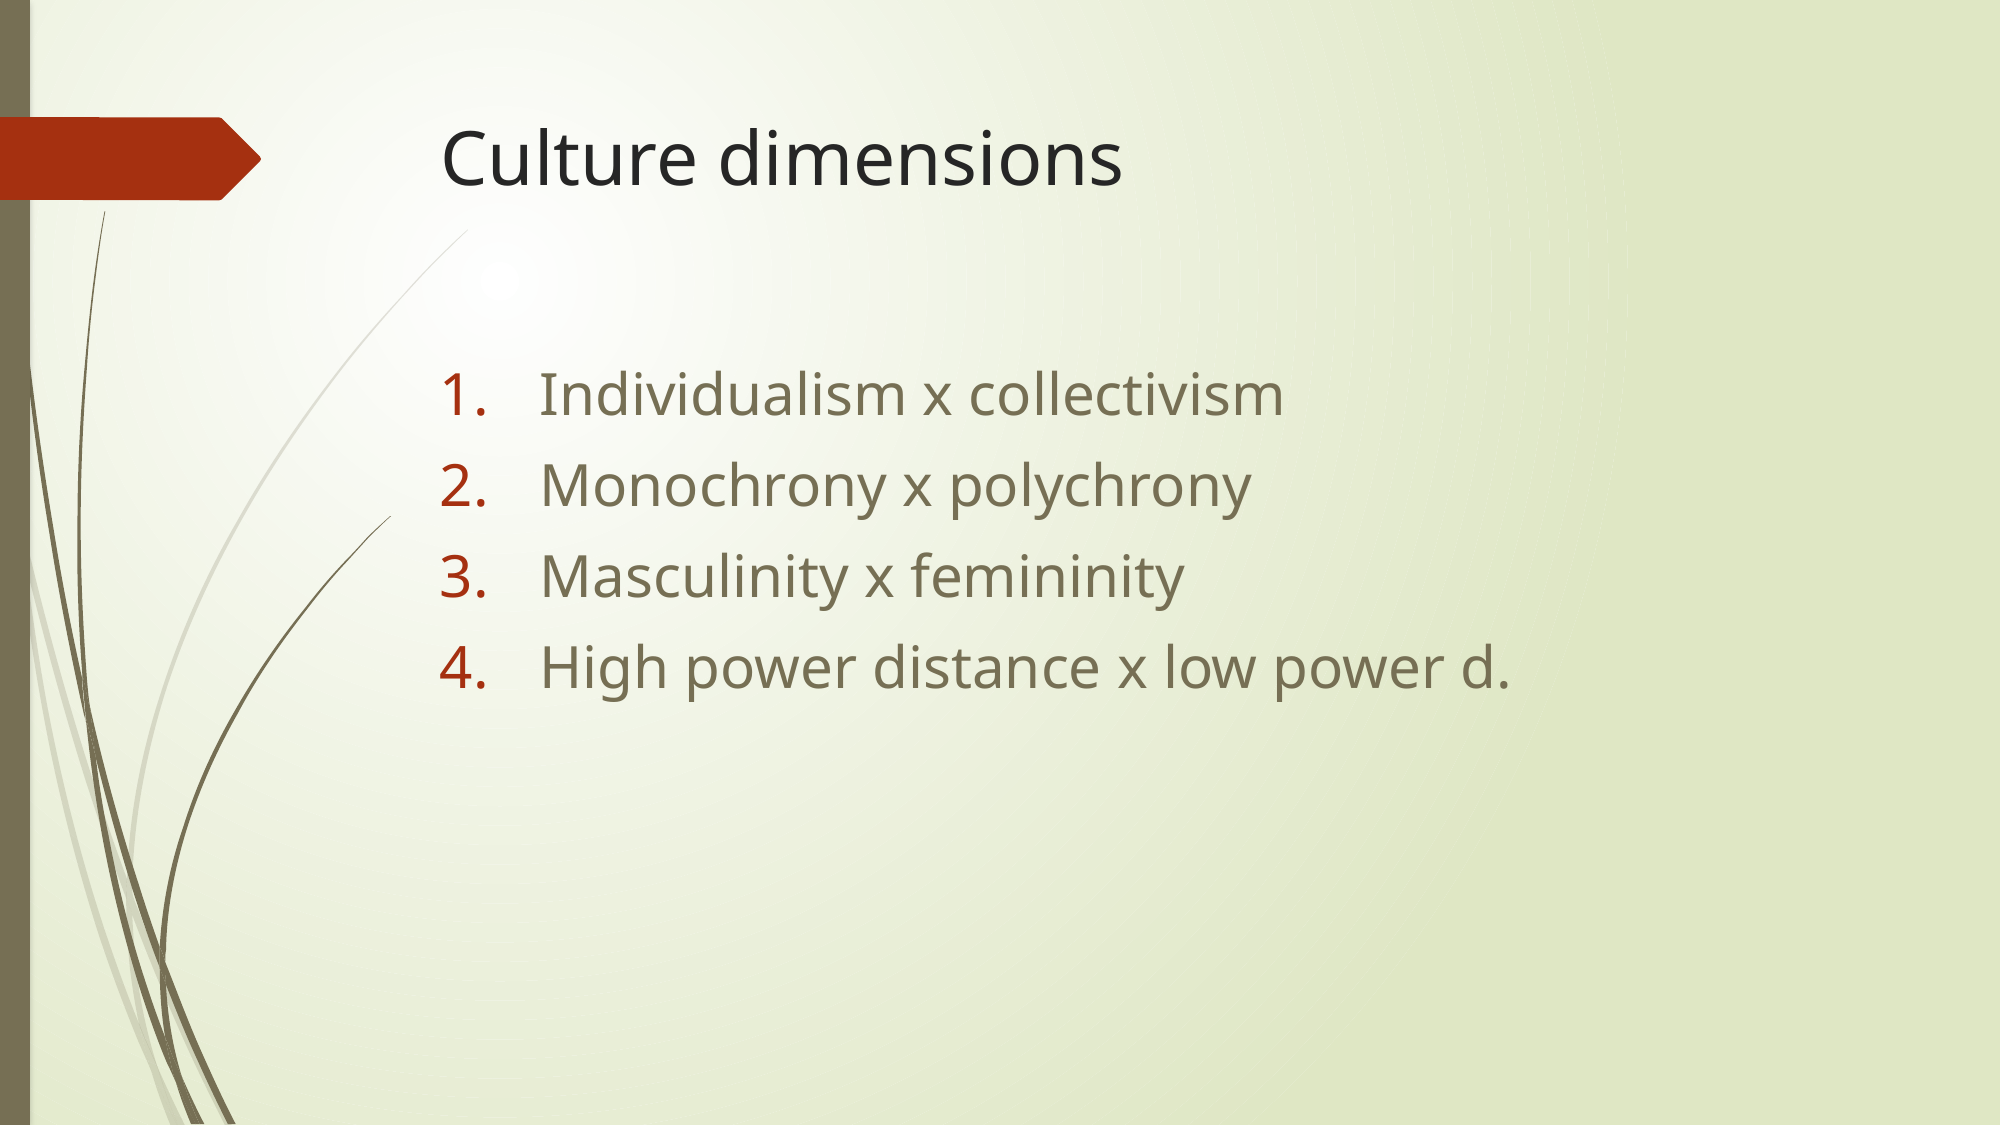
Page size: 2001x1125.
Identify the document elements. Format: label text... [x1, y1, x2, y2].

title Culture dimensions [425, 102, 1888, 313]
list Individualism x collectivism Monochrony x polychrony Masculinity x femininity High power distance x low power d. [424, 350, 1888, 970]
